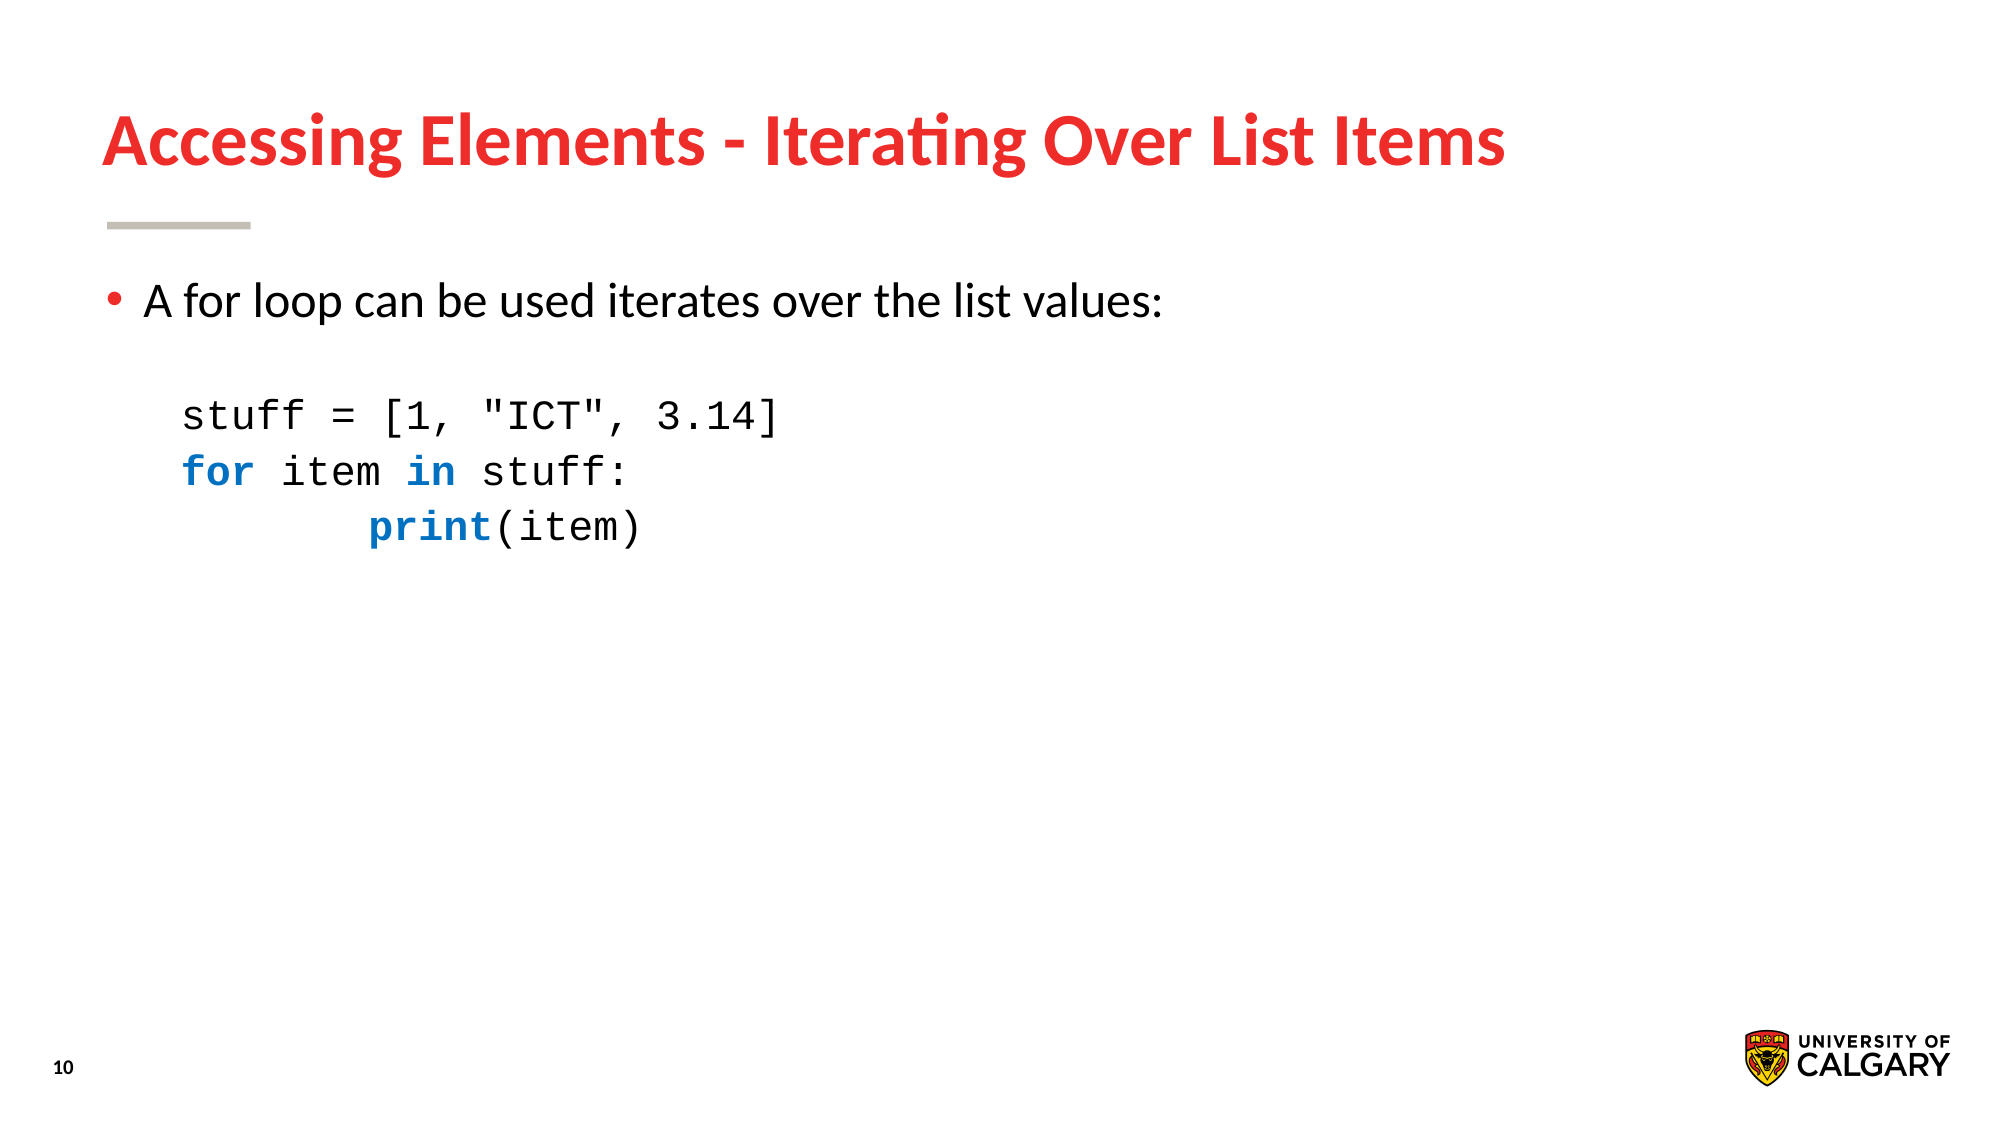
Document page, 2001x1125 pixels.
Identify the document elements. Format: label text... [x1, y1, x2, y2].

list A for loop can be used iterates over the list values: stuff = [1, "ICT", 3.14] for item in stuff: print(item) [91, 266, 1774, 981]
title Accessing Elements - Iterating Over List Items [87, 60, 1774, 222]
picture [1722, 1012, 1973, 1099]
